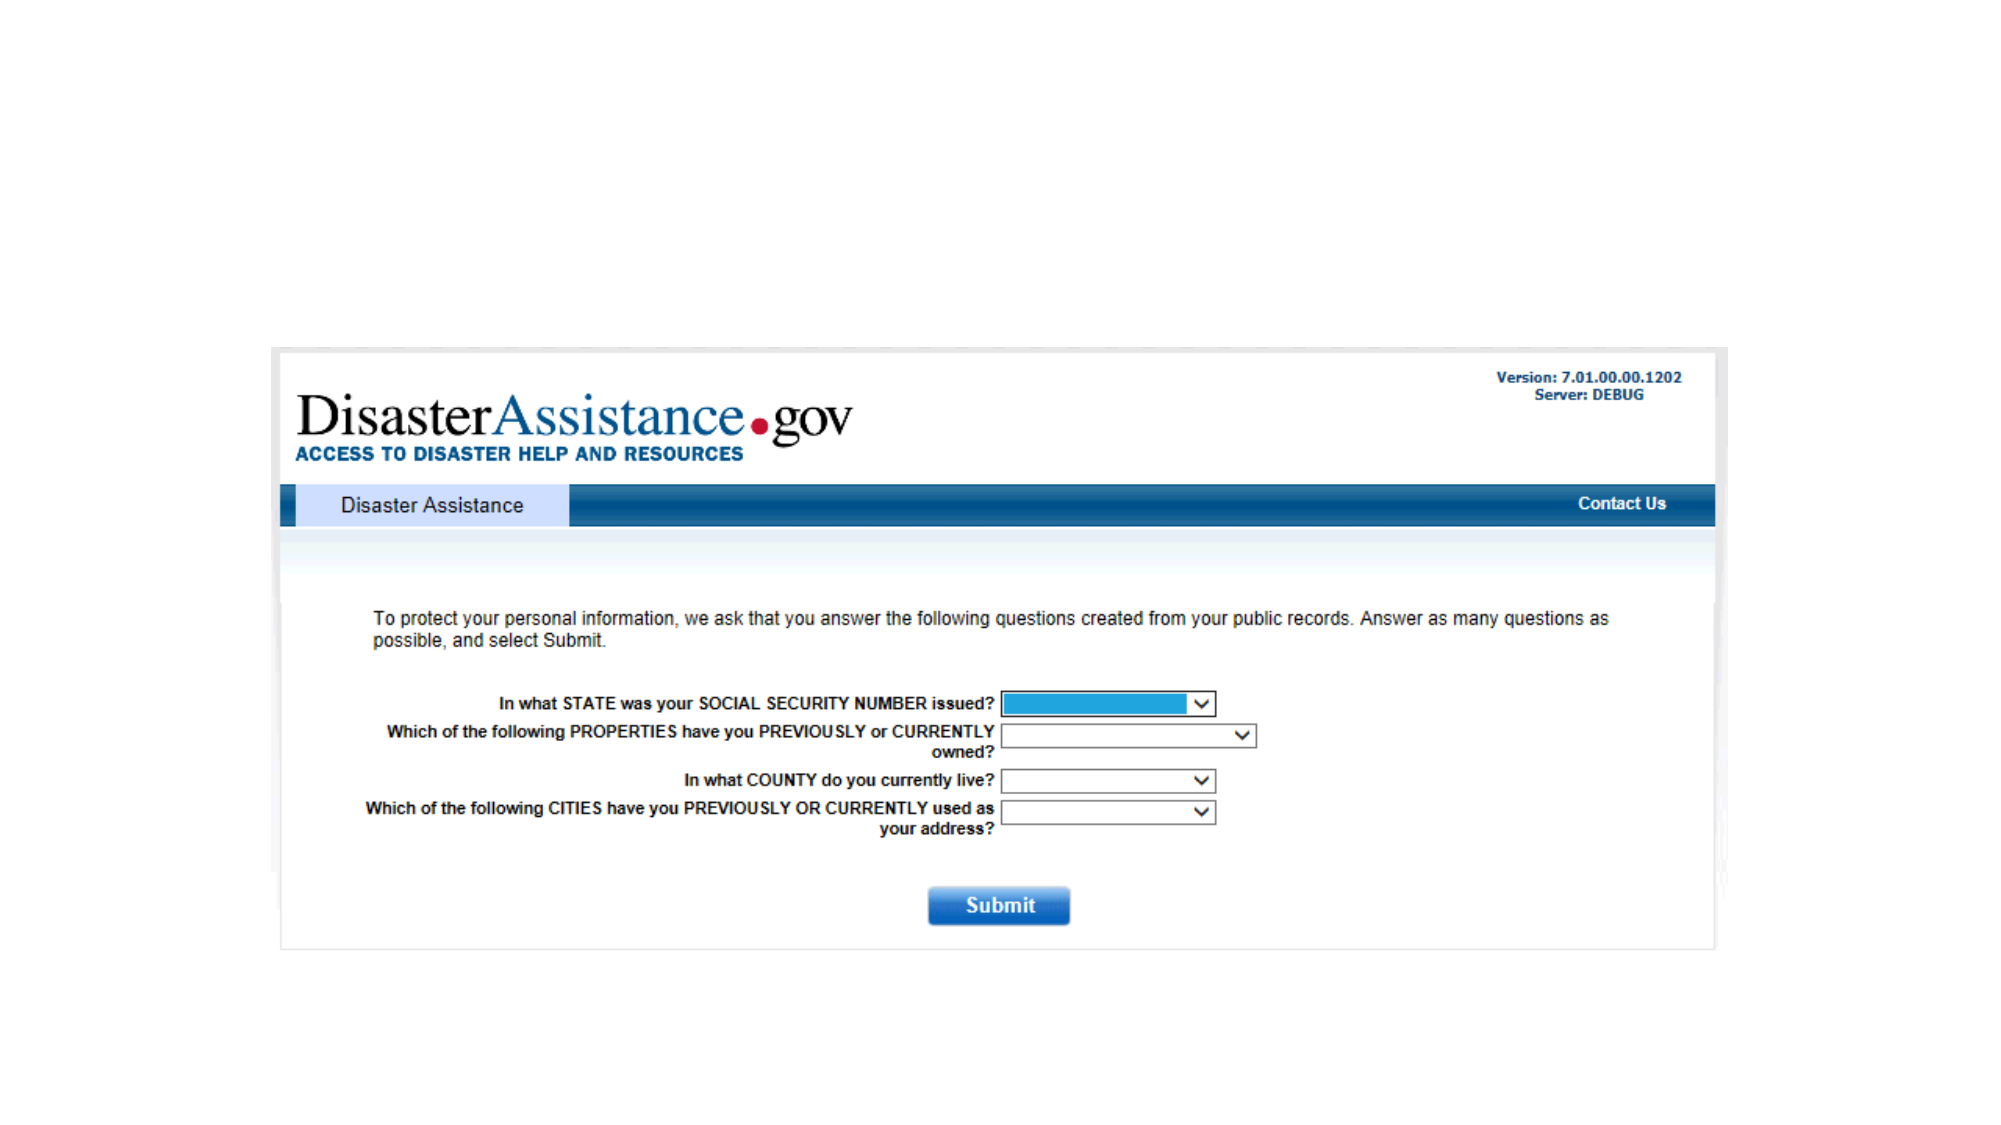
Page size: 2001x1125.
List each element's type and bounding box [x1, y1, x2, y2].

list [271, 346, 1728, 966]
